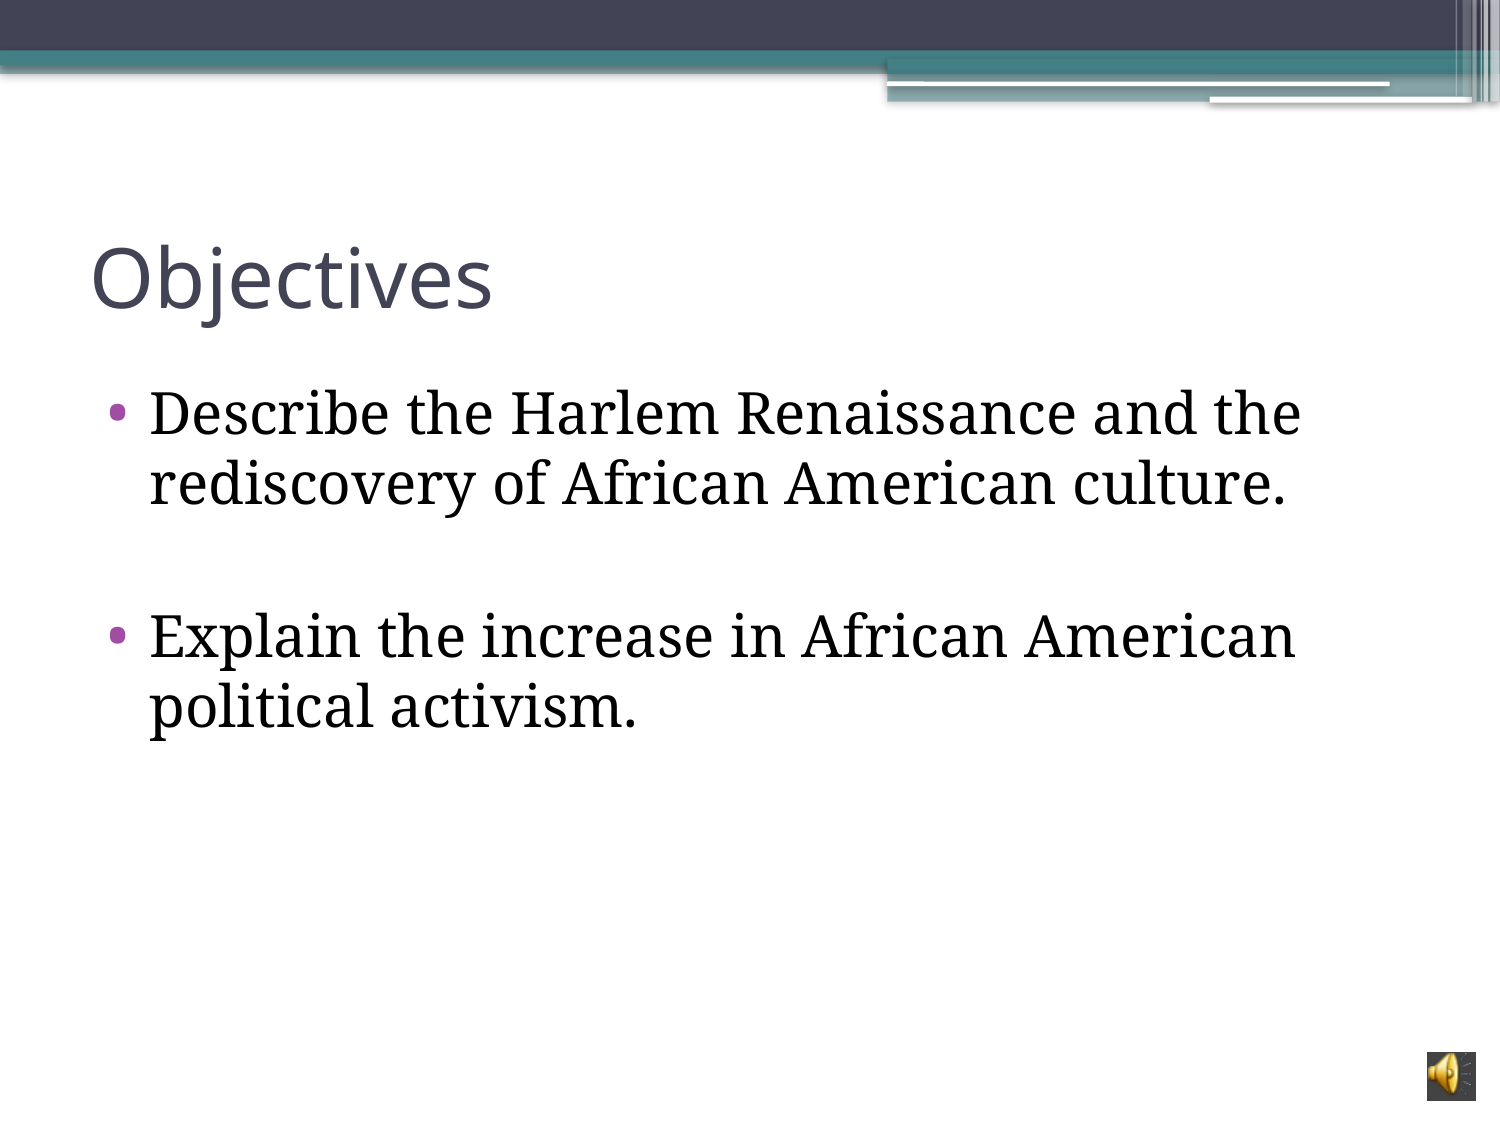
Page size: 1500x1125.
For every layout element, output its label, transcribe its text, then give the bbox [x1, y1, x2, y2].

title Objectives [75, 187, 1425, 363]
list Describe the Harlem Renaissance and the rediscovery of African American culture. Explain the increase in African American political activism. [75, 368, 1425, 1079]
picture [1426, 1051, 1477, 1102]
